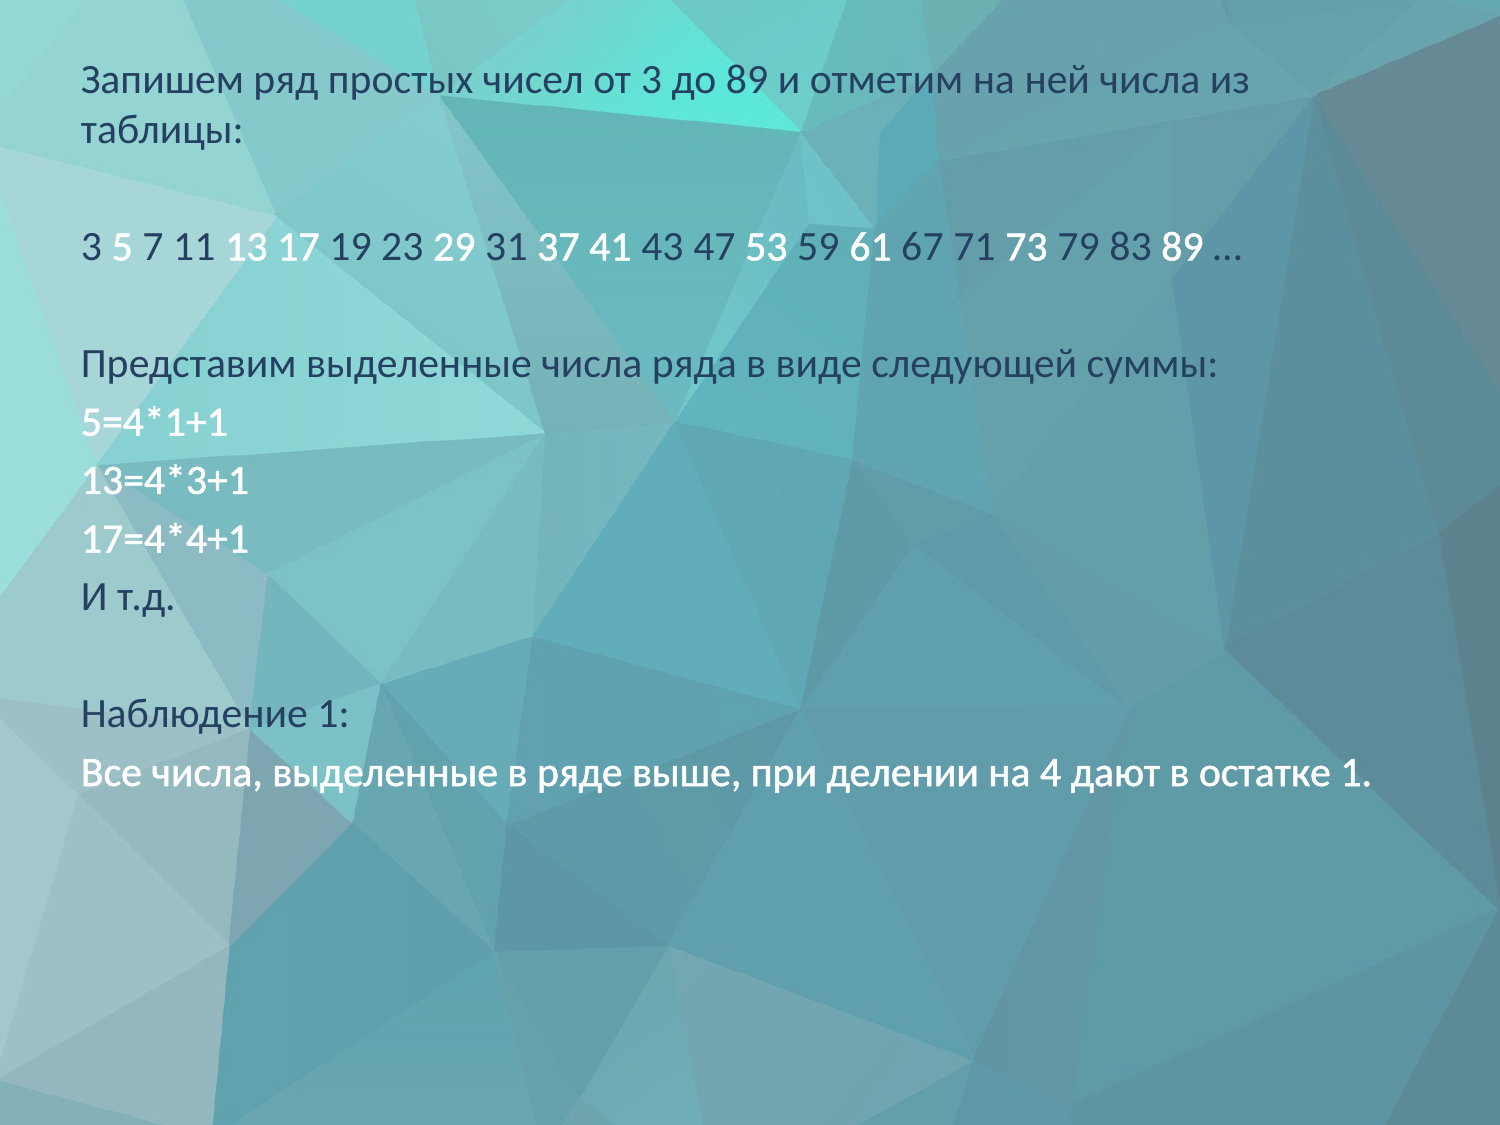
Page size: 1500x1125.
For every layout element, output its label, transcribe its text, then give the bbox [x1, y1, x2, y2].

table_cell [0, 0, 1500, 1125]
list Запишем ряд простых чисел от 3 до 89 и отметим на ней числа из таблицы: 3 5 7 11 13 17 19 23 29 31 37 41 43 47 53 59 61 67 71 73 79 83 89 … Представим выделенные числа ряда в виде следующей суммы: 5=4*1+1 13=4*3+1 17=4*4+1 И т.д. Наблюдение 1: Все числа, выделенные в ряде выше, при делении на 4 дают в остатке 1. [65, 44, 1416, 1103]
